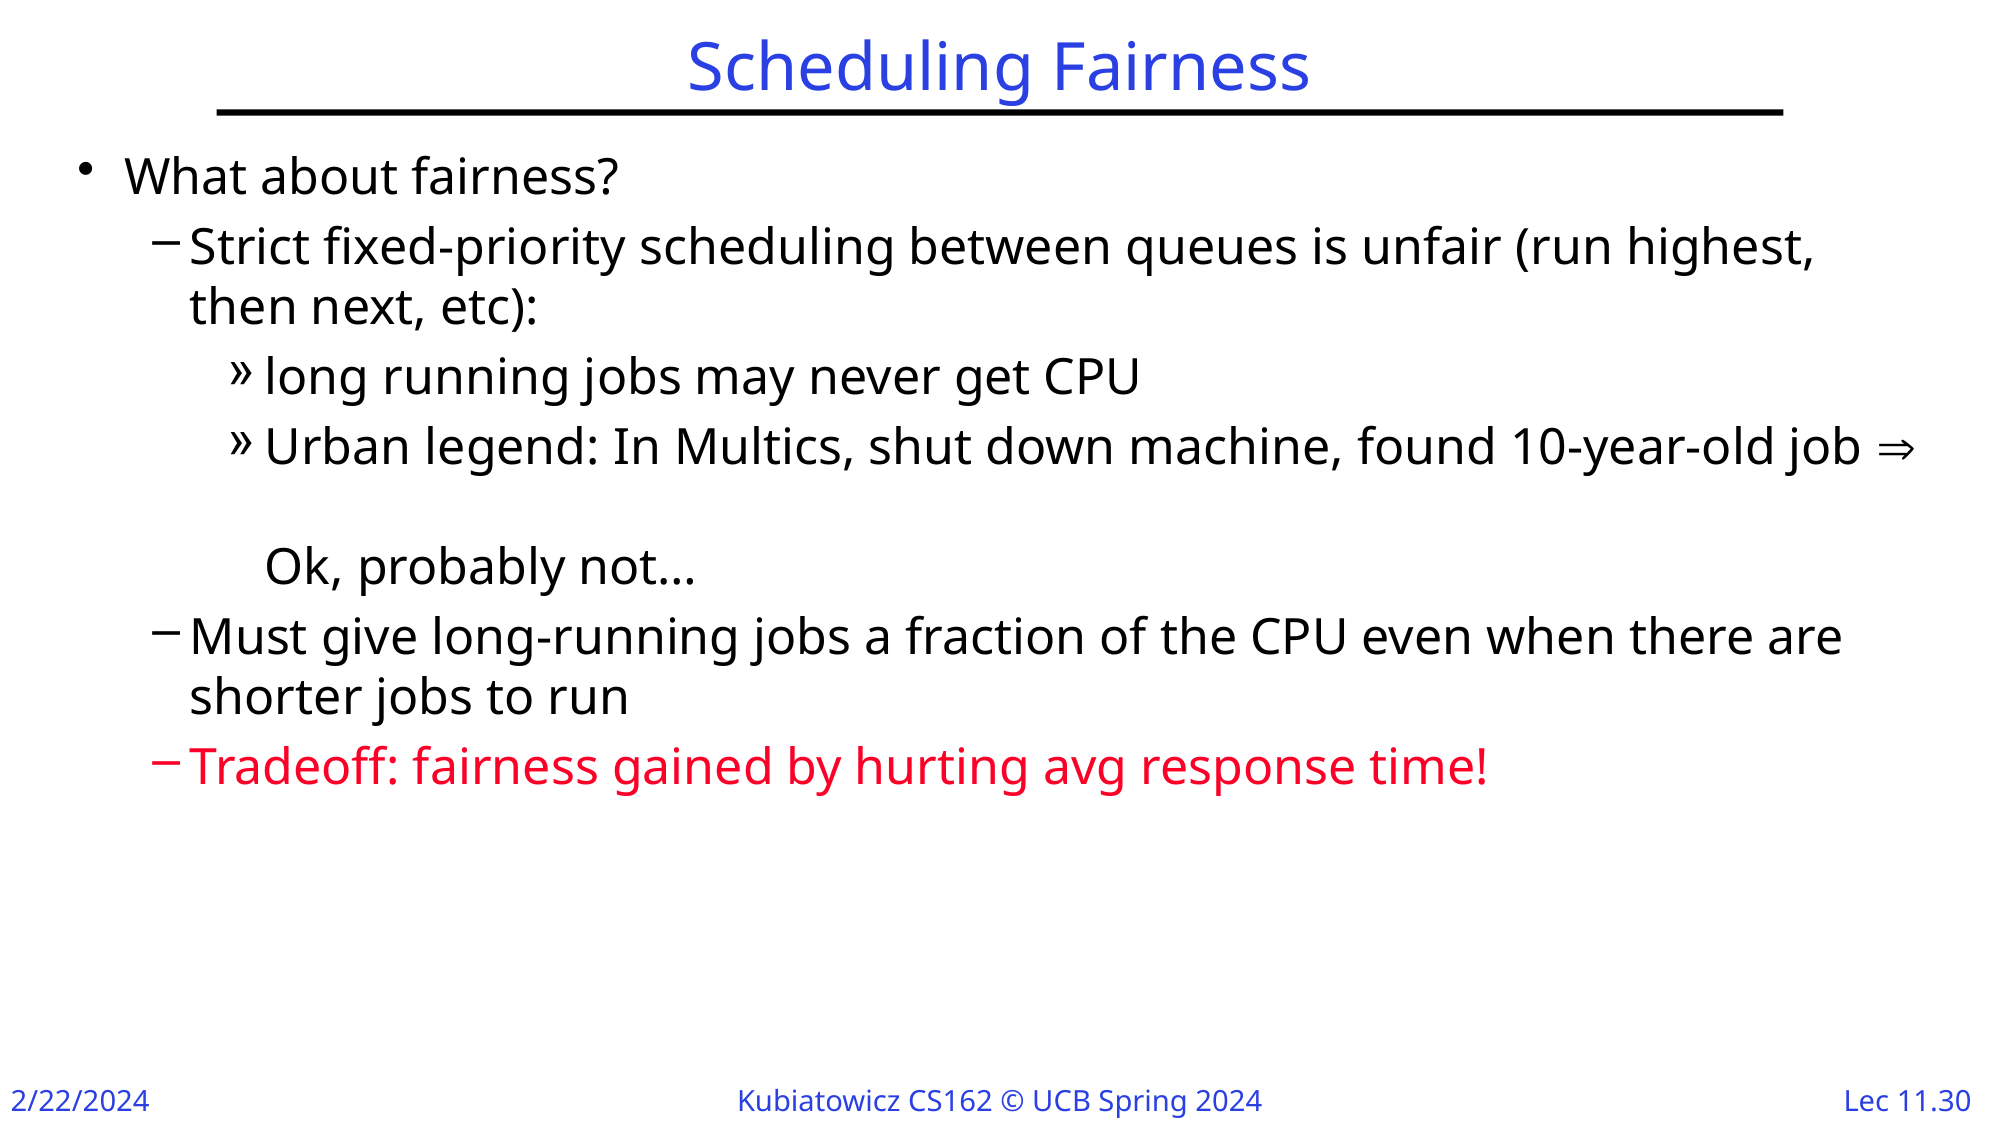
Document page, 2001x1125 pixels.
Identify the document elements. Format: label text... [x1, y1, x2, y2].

title Scheduling Fairness [216, 24, 1784, 113]
list What about fairness? Strict fixed-priority scheduling between queues is unfair (run highest, then next, etc): long running jobs may never get CPU Urban legend: In Multics, shut down machine, found 10-year-old job  Ok, probably not… Must give long-running jobs a fraction of the CPU even when there are shorter jobs to run Tradeoff: fairness gained by hurting avg response time! [62, 137, 1938, 1088]
